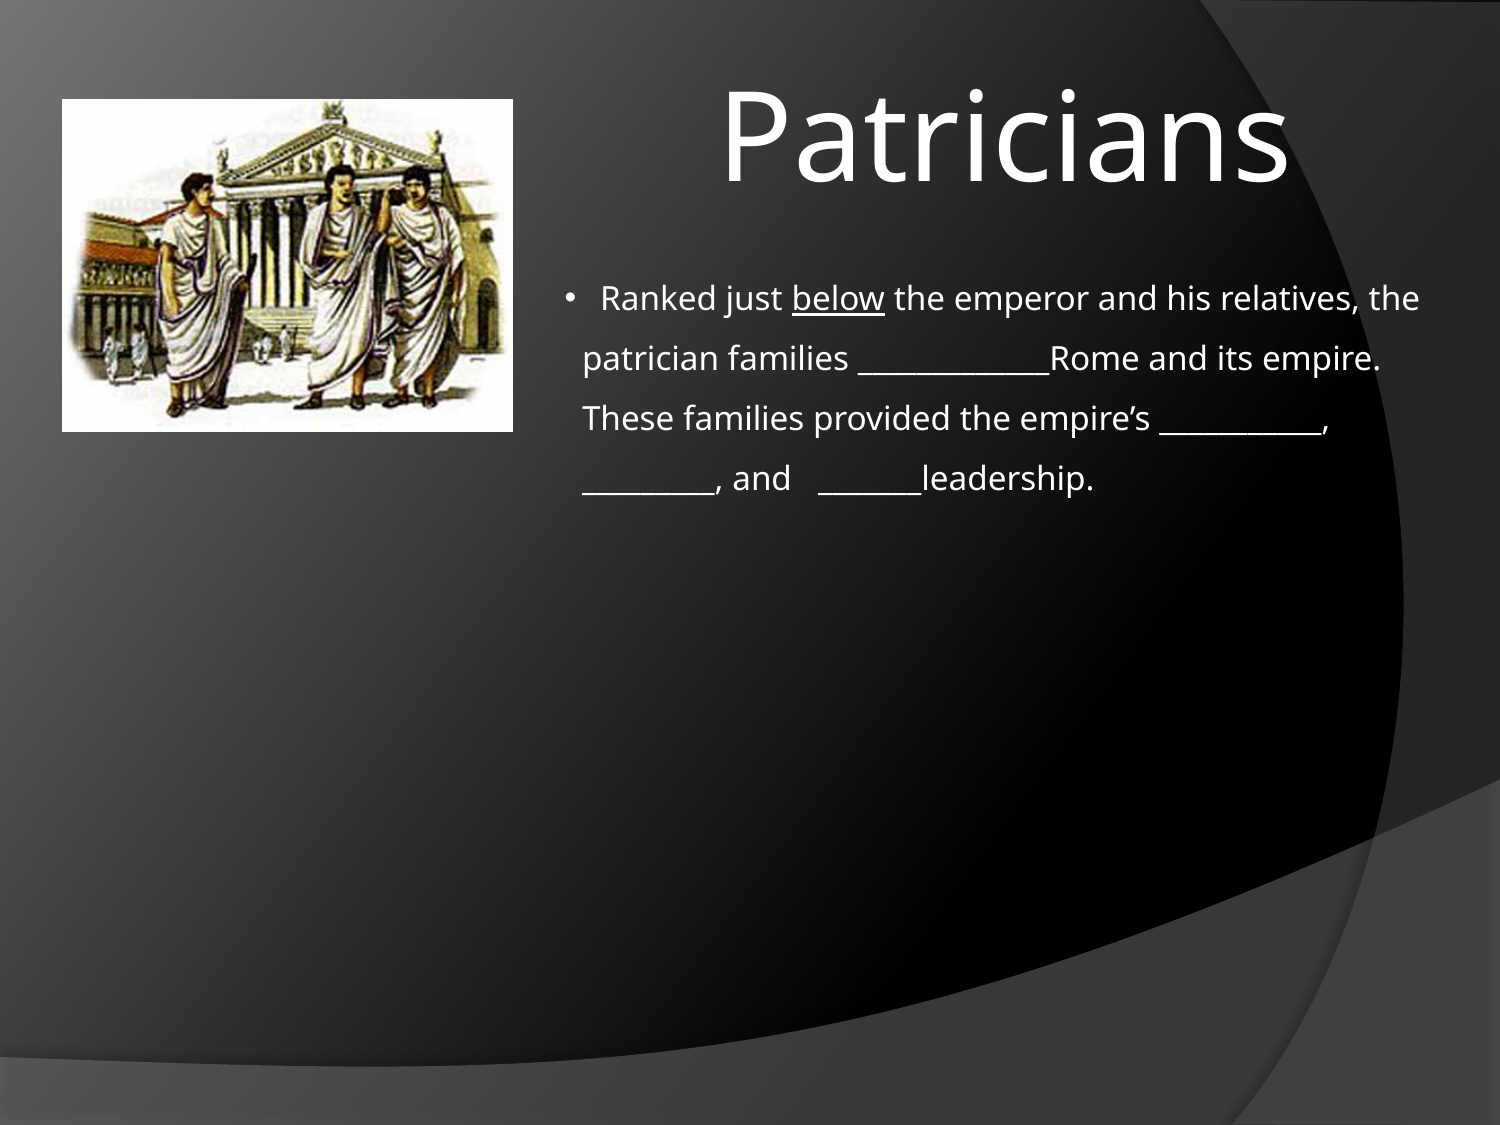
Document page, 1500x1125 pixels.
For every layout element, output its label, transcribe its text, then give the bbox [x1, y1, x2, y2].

title Patricians [74, 37, 1301, 226]
text_box Ranked just below the emperor and his relatives, the patrician families _____________Rome and its empire. These families provided the empire’s ___________, _________, and _______leadership. [549, 249, 1438, 505]
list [62, 99, 513, 433]
